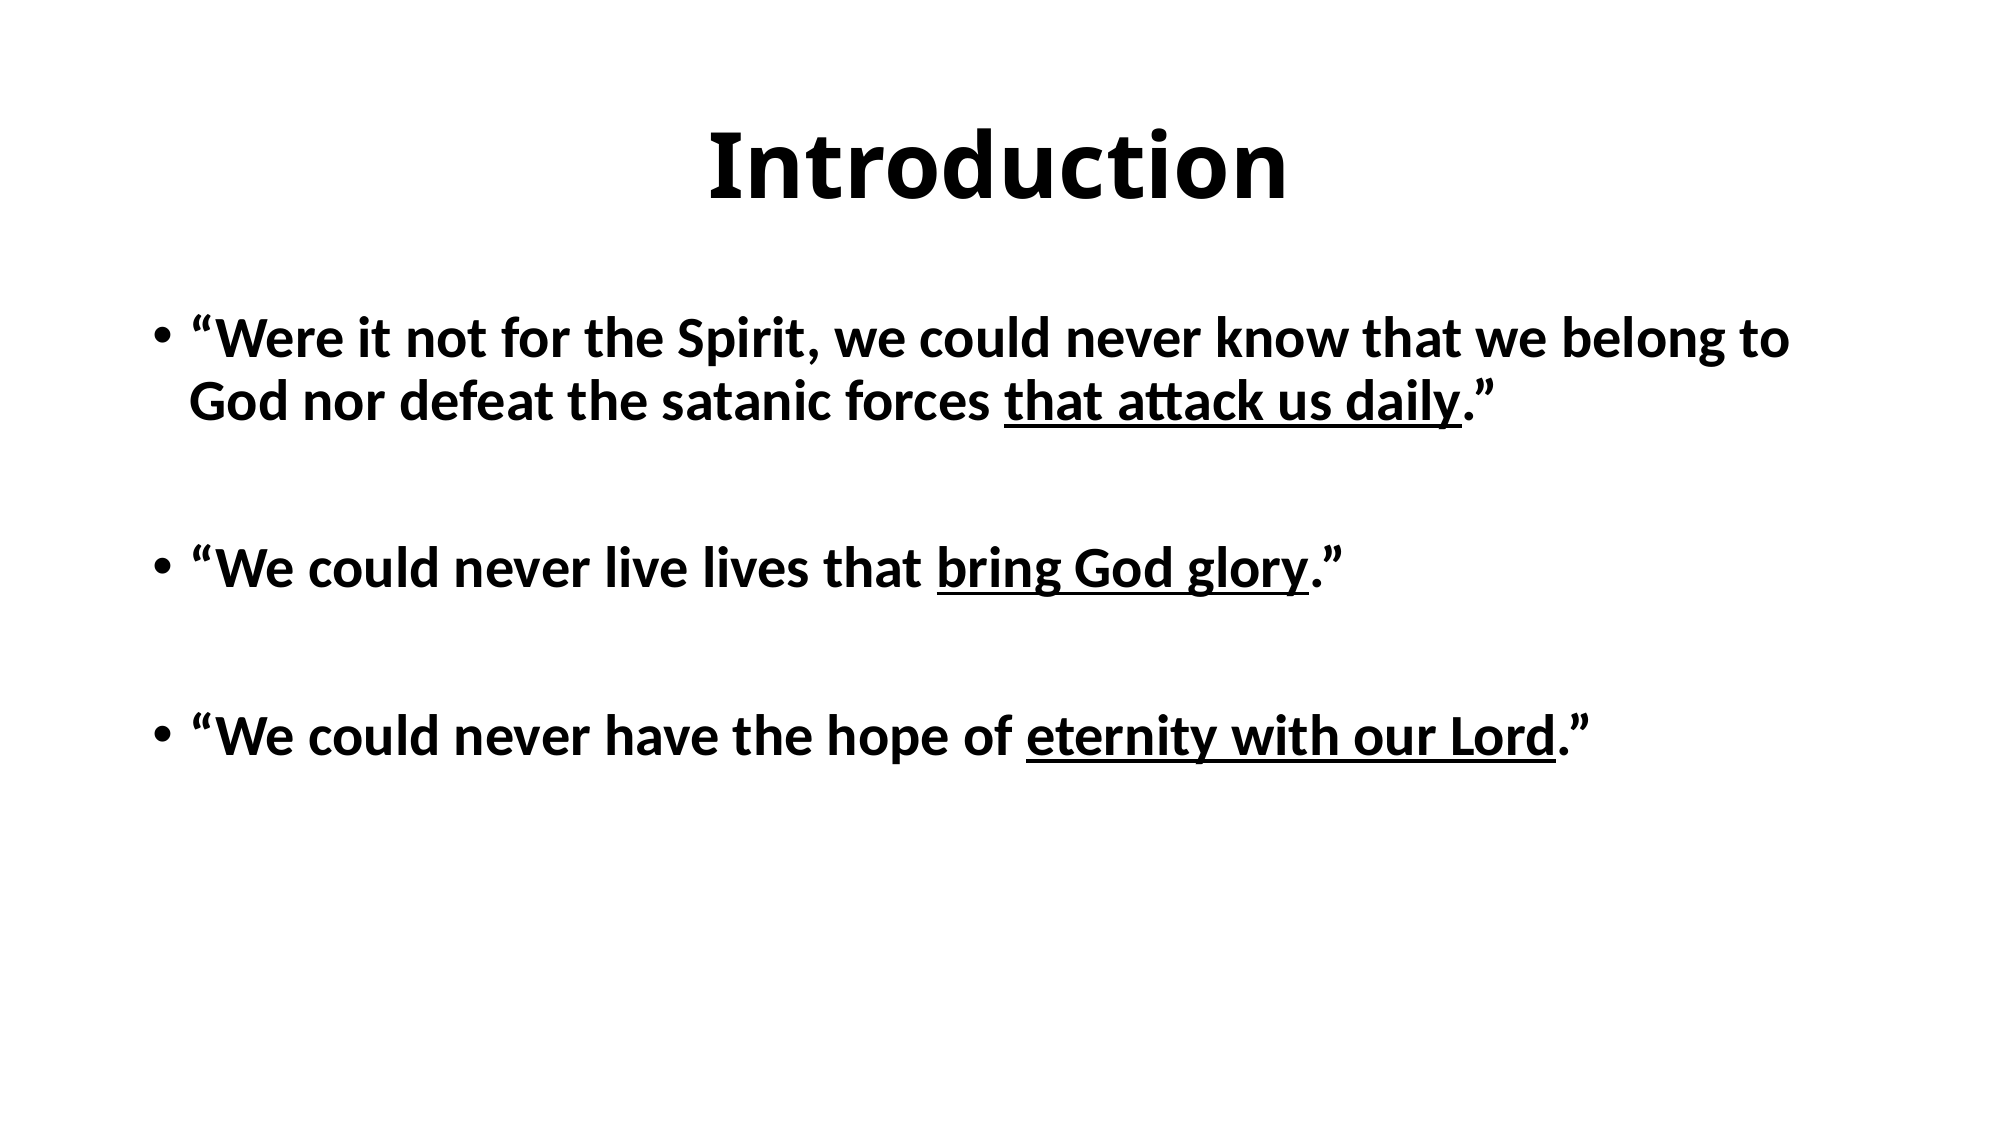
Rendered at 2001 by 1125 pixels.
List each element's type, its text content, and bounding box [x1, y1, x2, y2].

list “Were it not for the Spirit, we could never know that we belong to God nor defeat the satanic forces that attack us daily.” “We could never live lives that bring God glory.” “We could never have the hope of eternity with our Lord.” [137, 299, 1863, 1014]
title Introduction [137, 59, 1863, 278]
